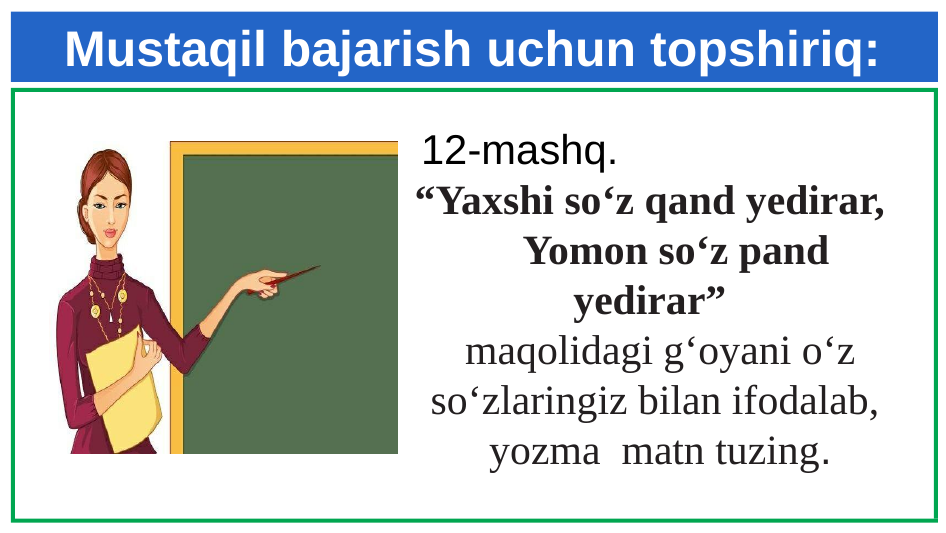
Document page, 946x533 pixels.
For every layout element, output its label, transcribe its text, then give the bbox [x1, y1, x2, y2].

list 12-mashq. “Yaxshi so‘z qand yedirar, Yomon so‘z pand yedirar” maqolidagi g‘oyani o‘z so‘zlaringiz bilan ifodalab, yozma matn tuzing. [410, 122, 911, 533]
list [48, 140, 399, 454]
title Mustaqil bajarish uchun topshiriq: [49, 16, 897, 78]
